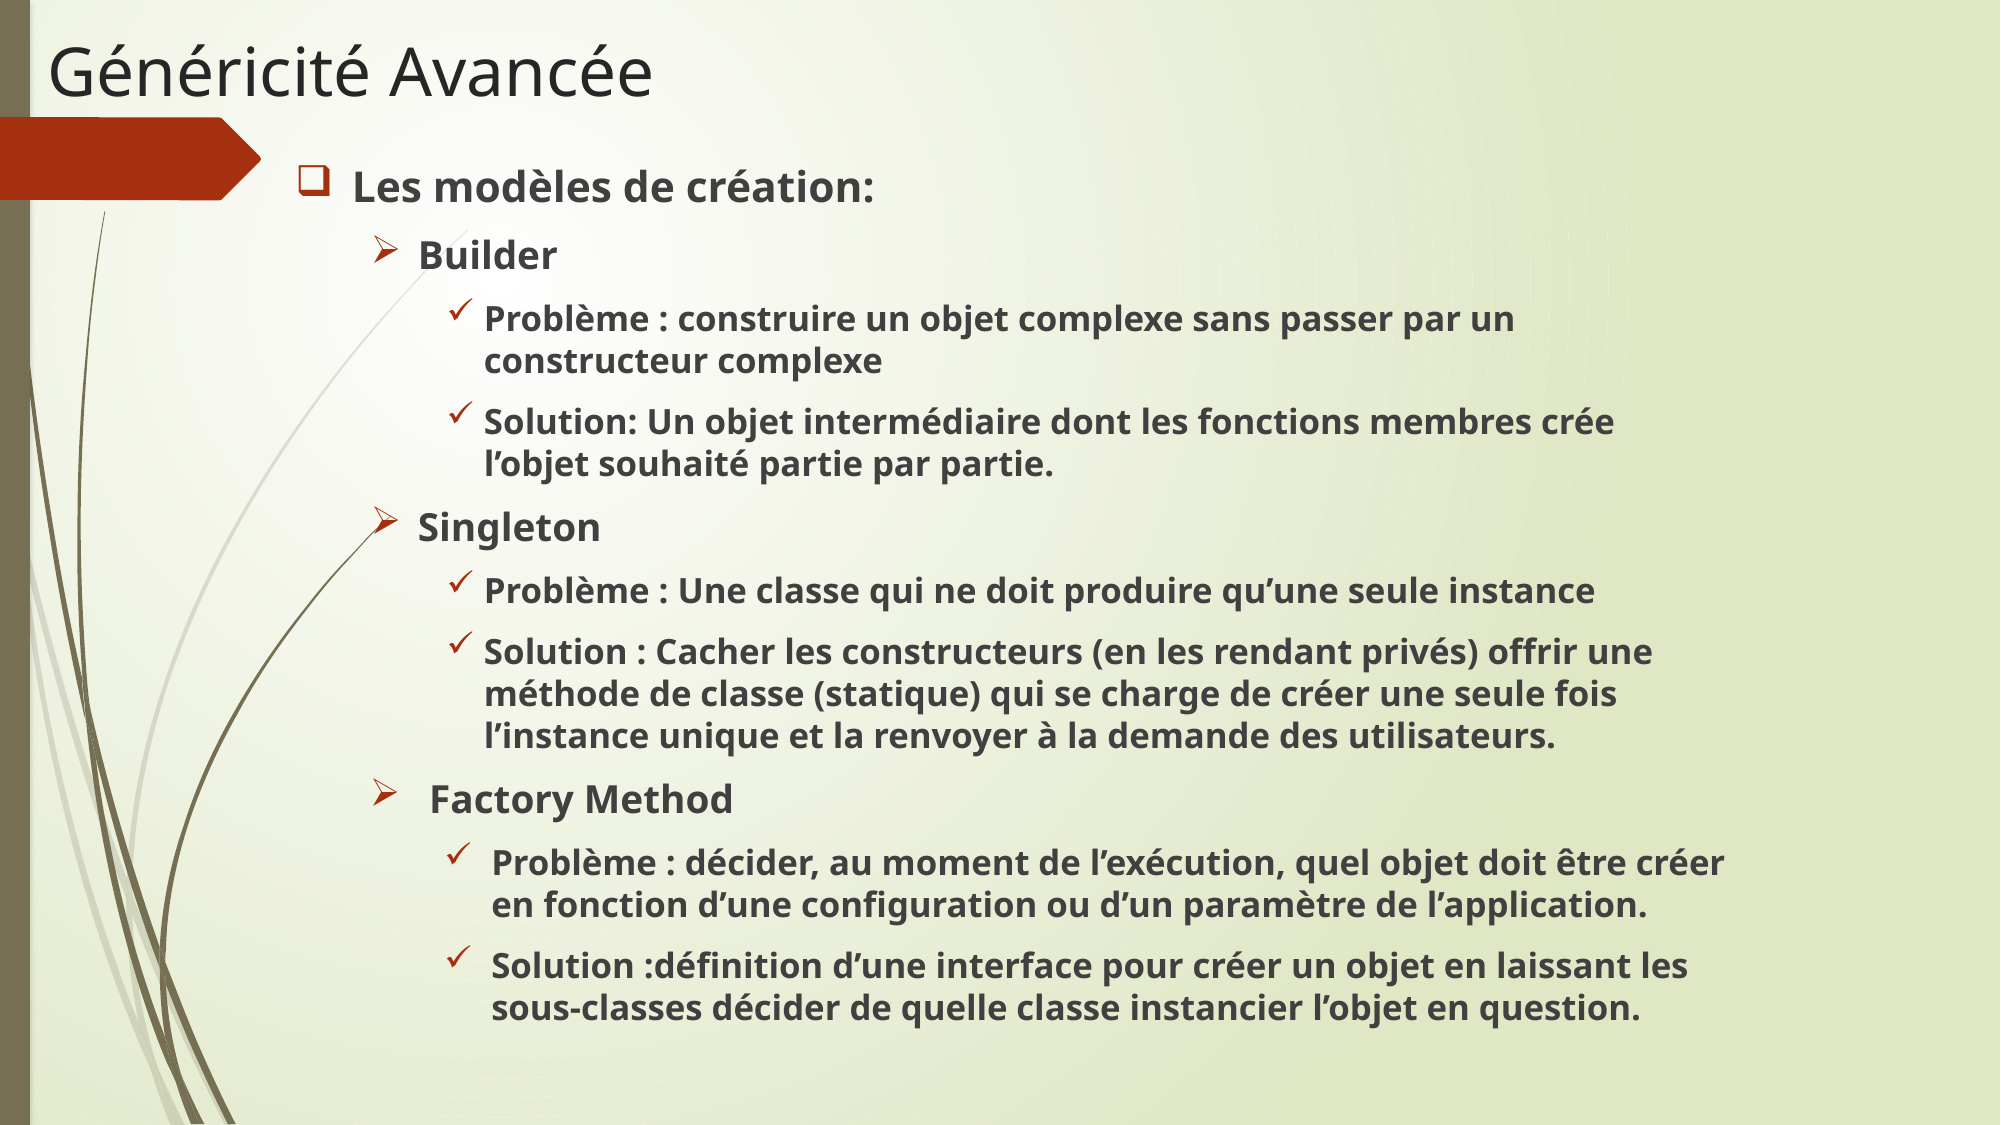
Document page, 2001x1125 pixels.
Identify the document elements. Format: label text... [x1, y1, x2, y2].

title Généricité Avancée [32, 20, 765, 118]
list Les modèles de création: Builder Problème : construire un objet complexe sans passer par un constructeur complexe Solution: Un objet intermédiaire dont les fonctions membres crée l’objet souhaité partie par partie. Singleton Problème : Une classe qui ne doit produire qu’une seule instance Solution : Cacher les constructeurs (en les rendant privés) offrir une méthode de classe (statique) qui se charge de créer une seule fois l’instance unique et la renvoyer à la demande des utilisateurs. Factory Method Problème : décider, au moment de l’exécution, quel objet doit être créer en fonction d’une configuration ou d’un paramètre de l’application. Solution :définition d’une interface pour créer un objet en laissant les sous-classes décider de quelle classe instancier l’objet en question. [280, 152, 1743, 1082]
